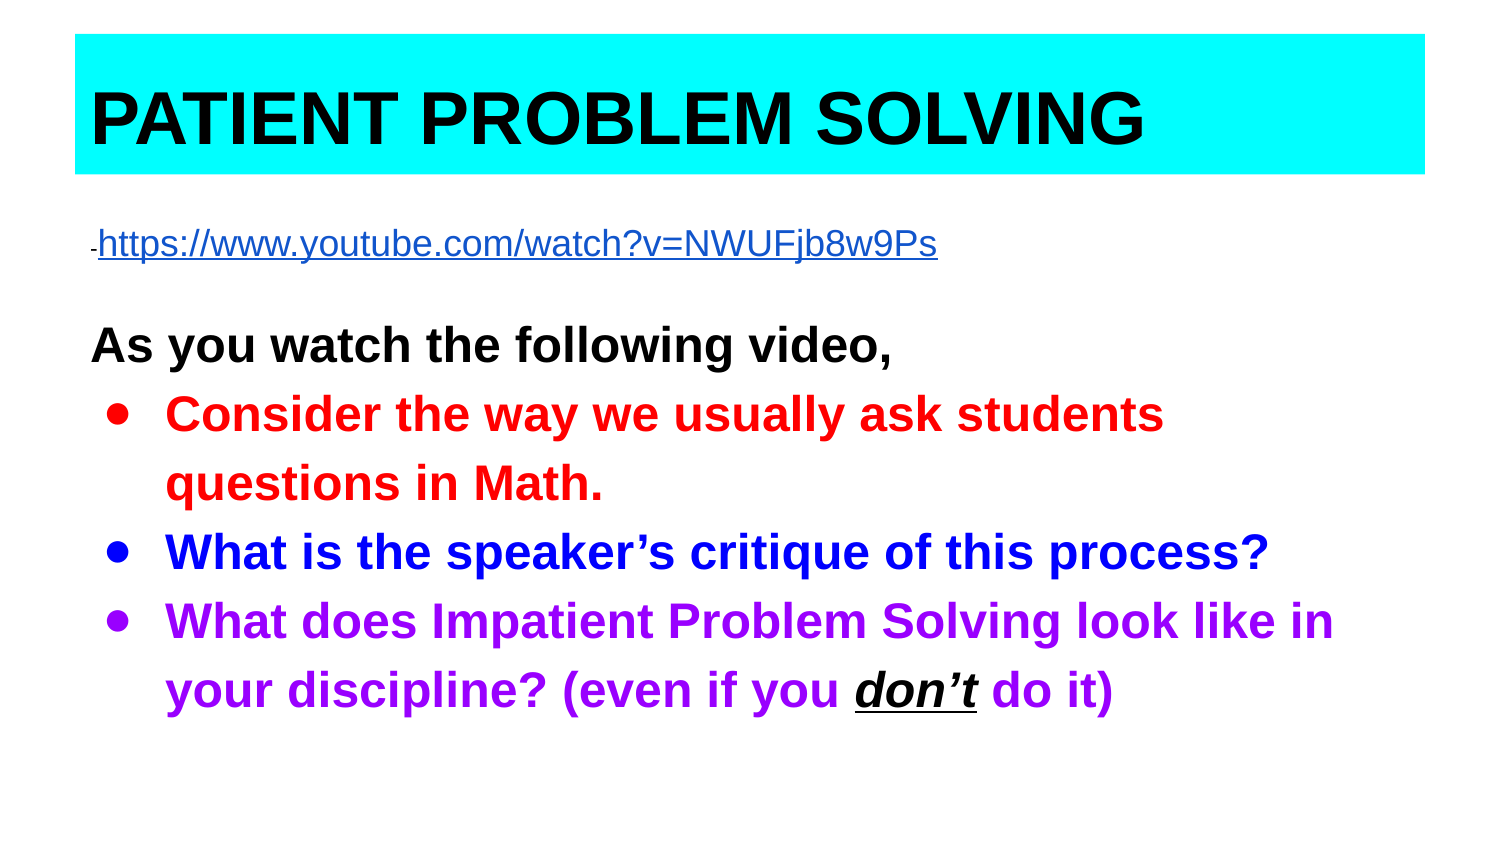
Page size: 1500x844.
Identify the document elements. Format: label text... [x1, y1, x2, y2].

list -https://www.youtube.com/watch?v=NWUFjb8w9Ps As you watch the following video, Consider the way we usually ask students questions in Math. What is the speaker’s critique of this process? What does Impatient Problem Solving look like in your discipline? (even if you don’t do it) [75, 196, 1425, 808]
title PATIENT PROBLEM SOLVING [75, 33, 1425, 175]
